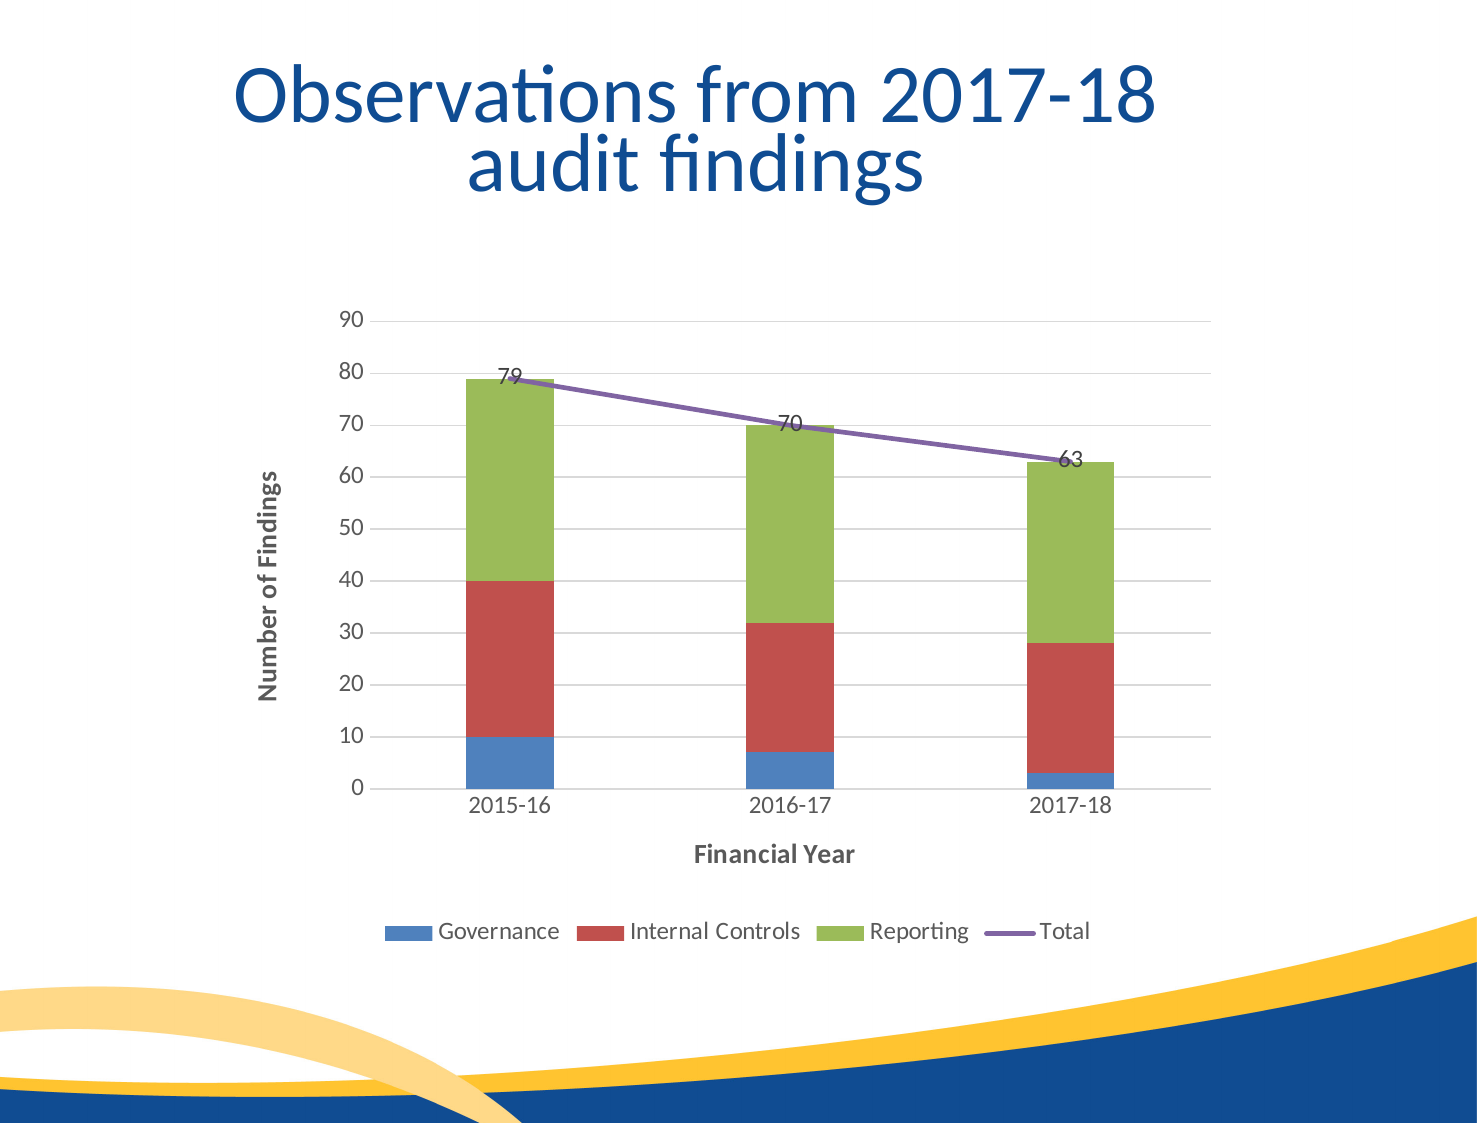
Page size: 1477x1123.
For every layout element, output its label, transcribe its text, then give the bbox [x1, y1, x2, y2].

picture [0, 0, 1477, 1123]
text_box Observations from 2017-18 audit findings [100, 62, 1293, 449]
chart [245, 295, 1231, 953]
